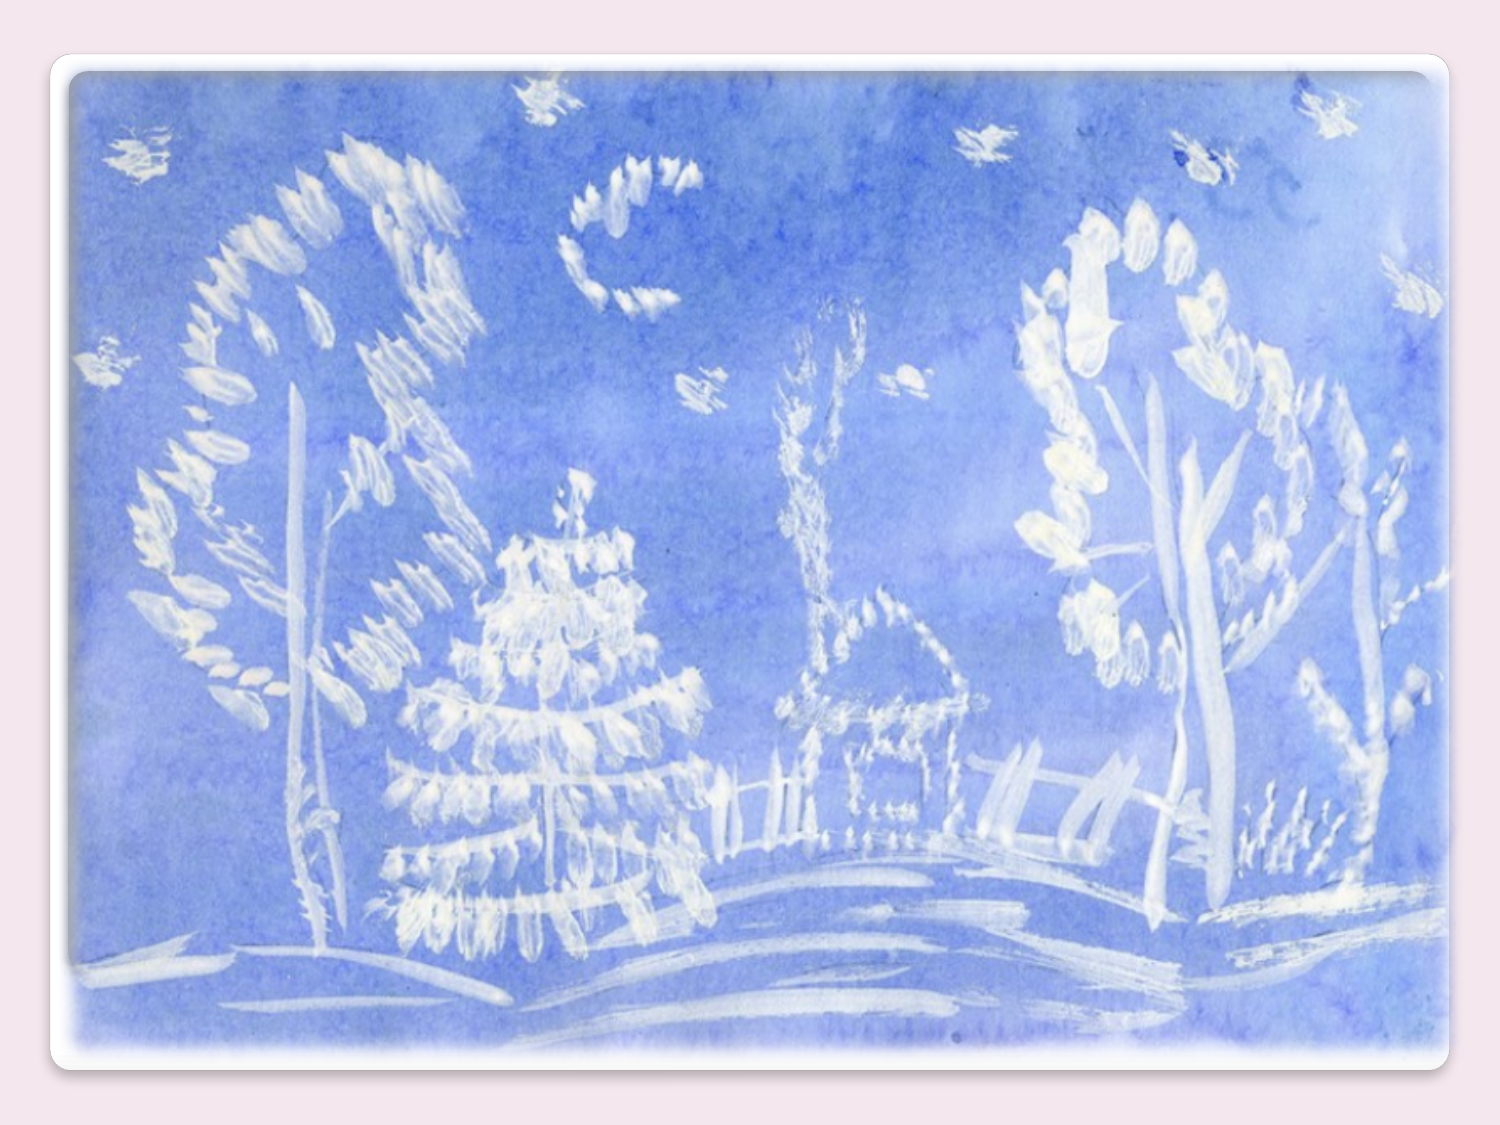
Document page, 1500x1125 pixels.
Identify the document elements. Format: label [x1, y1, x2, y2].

list [58, 58, 1466, 1067]
